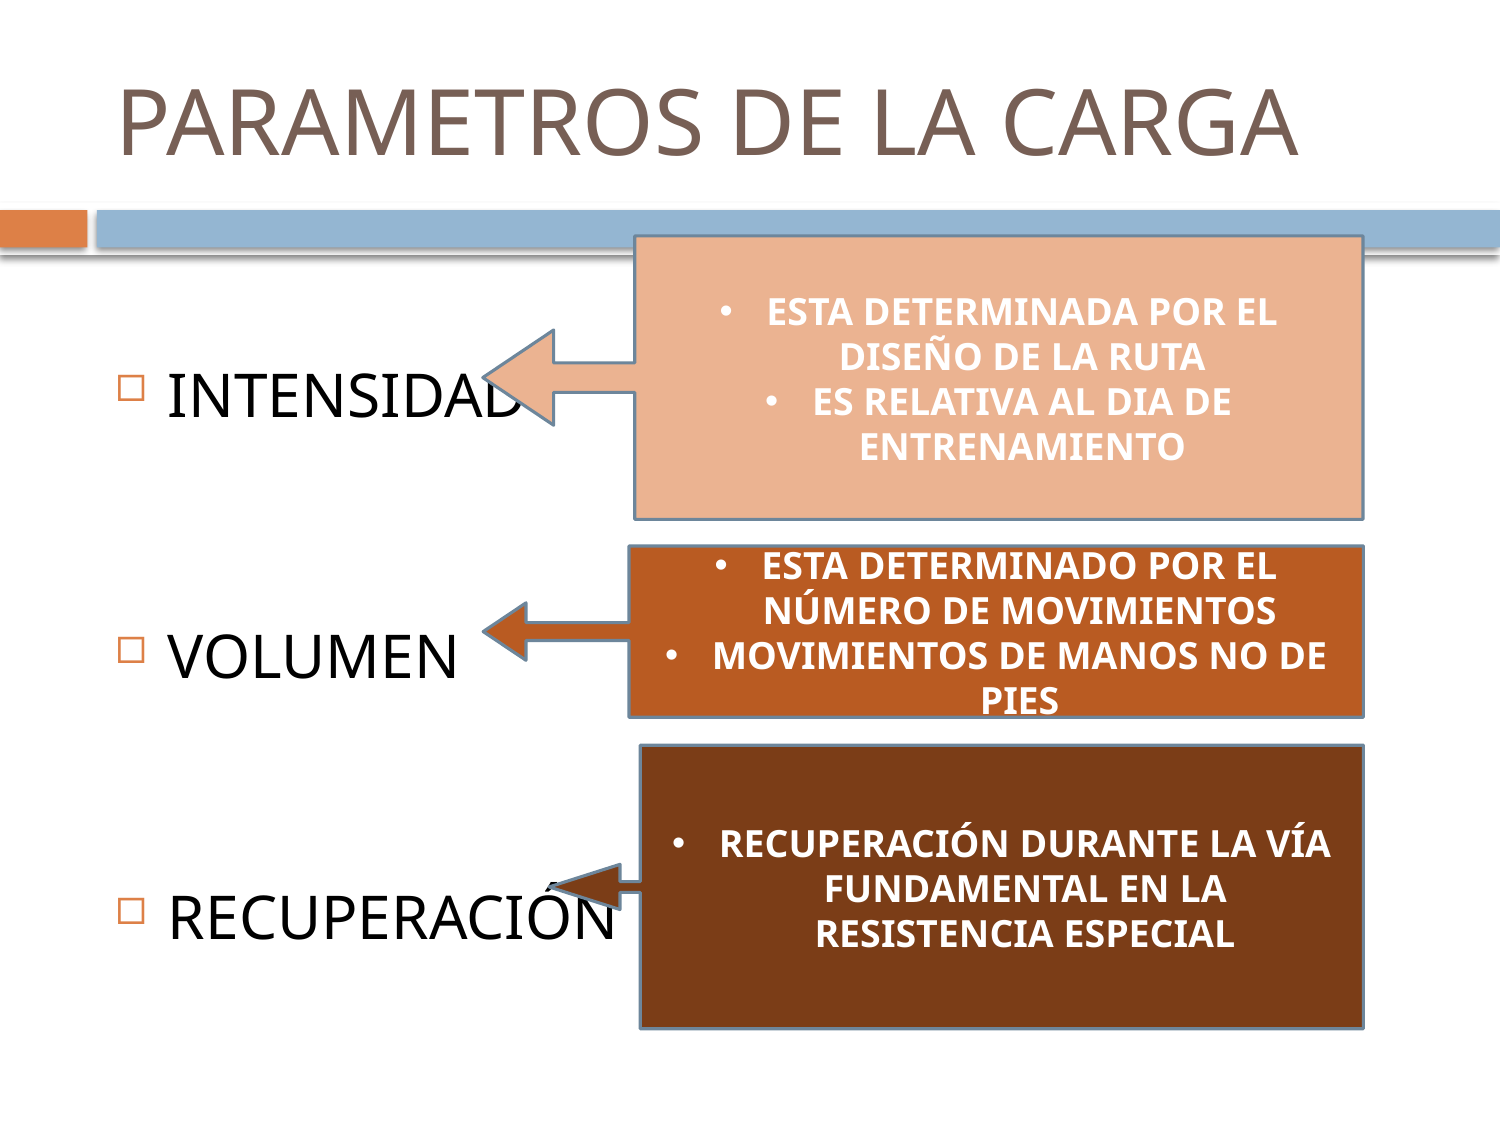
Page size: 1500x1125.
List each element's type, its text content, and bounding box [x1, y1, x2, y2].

title PARAMETROS DE LA CARGA [100, 37, 1438, 200]
text_box ESTA DETERMINADA POR EL DISEÑO DE LA RUTA ES RELATIVA AL DIA DE ENTRENAMIENTO [481, 234, 1365, 521]
text_box ESTA DETERMINADO POR EL NÚMERO DE MOVIMIENTOS MOVIMIENTOS DE MANOS NO DE PIES [481, 544, 1365, 719]
list INTENSIDAD VOLUMEN RECUPERACIÓN [100, 262, 1438, 1000]
text_box RECUPERACIÓN DURANTE LA VÍA FUNDAMENTAL EN LA RESISTENCIA ESPECIAL [547, 743, 1365, 1031]
